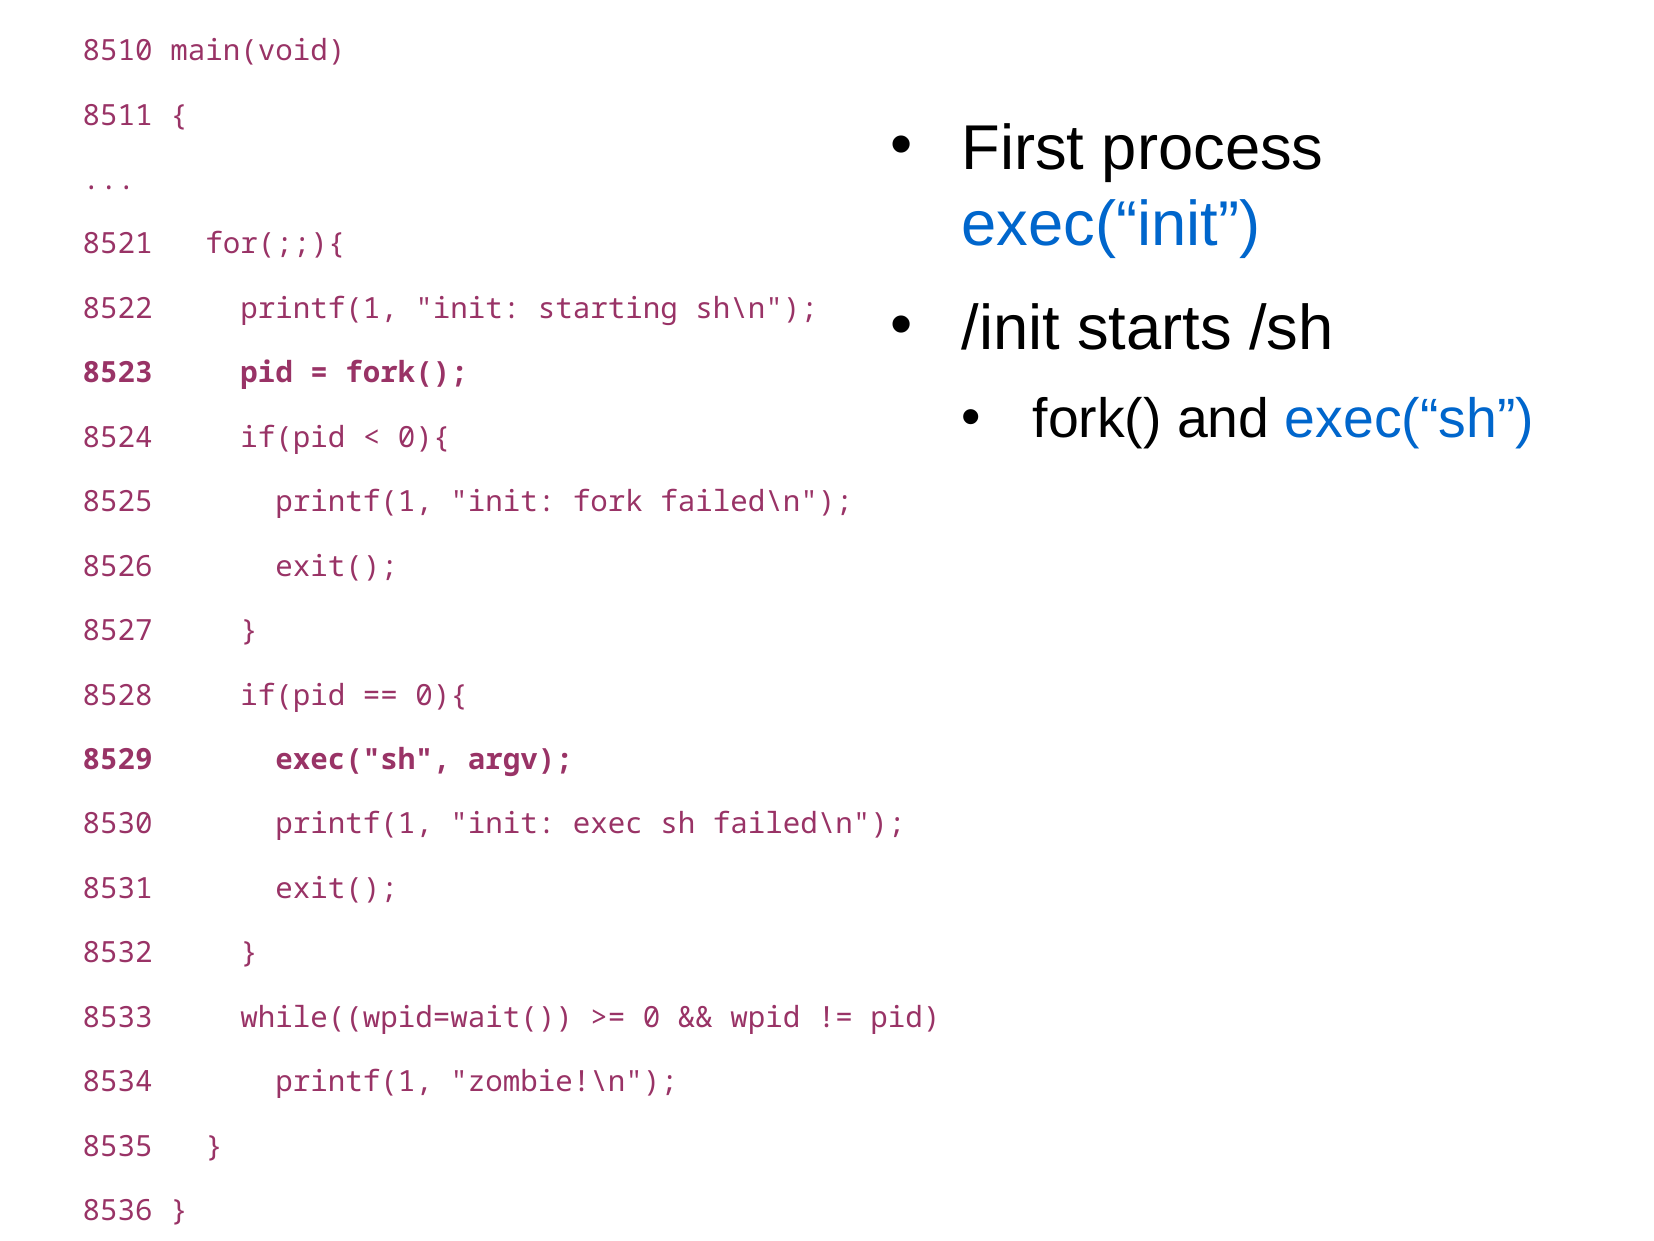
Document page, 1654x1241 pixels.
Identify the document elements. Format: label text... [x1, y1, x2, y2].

list First process exec(“init”) /init starts /sh fork() and exec(“sh”) [890, 105, 1613, 450]
list 8510 main(void) 8511 { ... 8521 for(;;){ 8522 printf(1, "init: starting sh\n"); 8523 pid = fork(); 8524 if(pid < 0){ 8525 printf(1, "init: fork failed\n"); 8526 exit(); 8527 } 8528 if(pid == 0){ 8529 exec("sh", argv); 8530 printf(1, "init: exec sh failed\n"); 8531 exit(); 8532 } 8533 while((wpid=wait()) >= 0 && wpid != pid) 8534 printf(1, "zombie!\n"); 8535 } 8536 } [82, 31, 1463, 1232]
